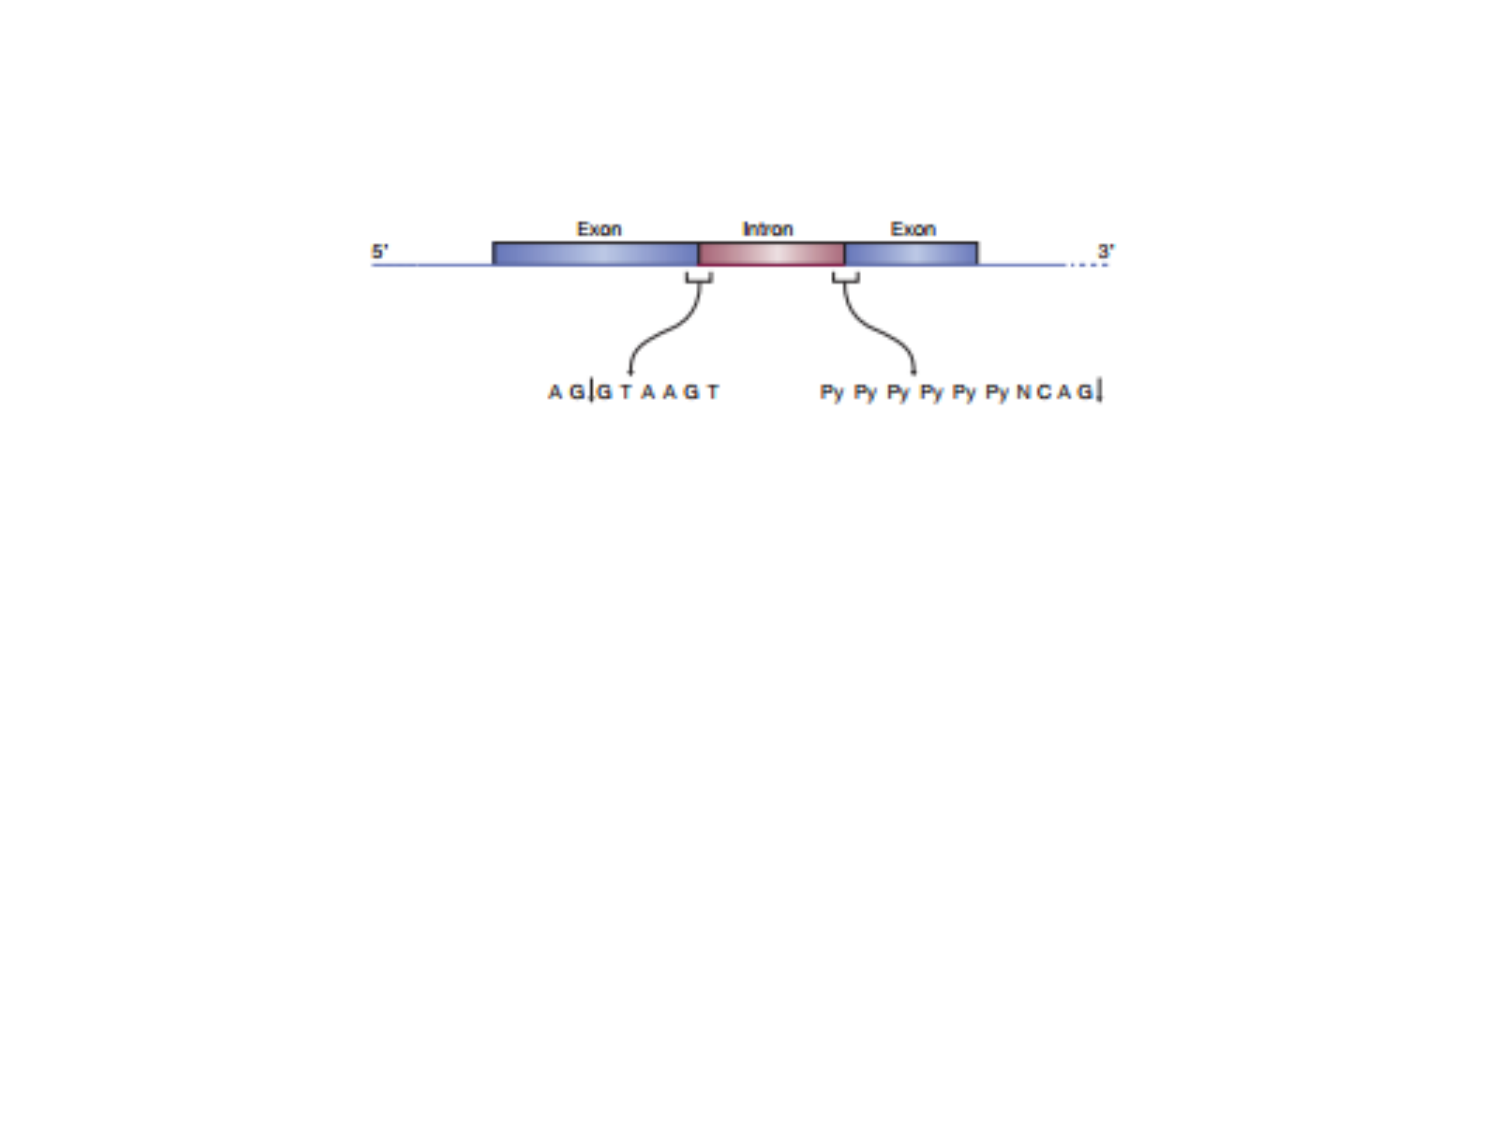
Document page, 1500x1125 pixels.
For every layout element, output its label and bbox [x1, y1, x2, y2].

picture [337, 199, 1171, 426]
